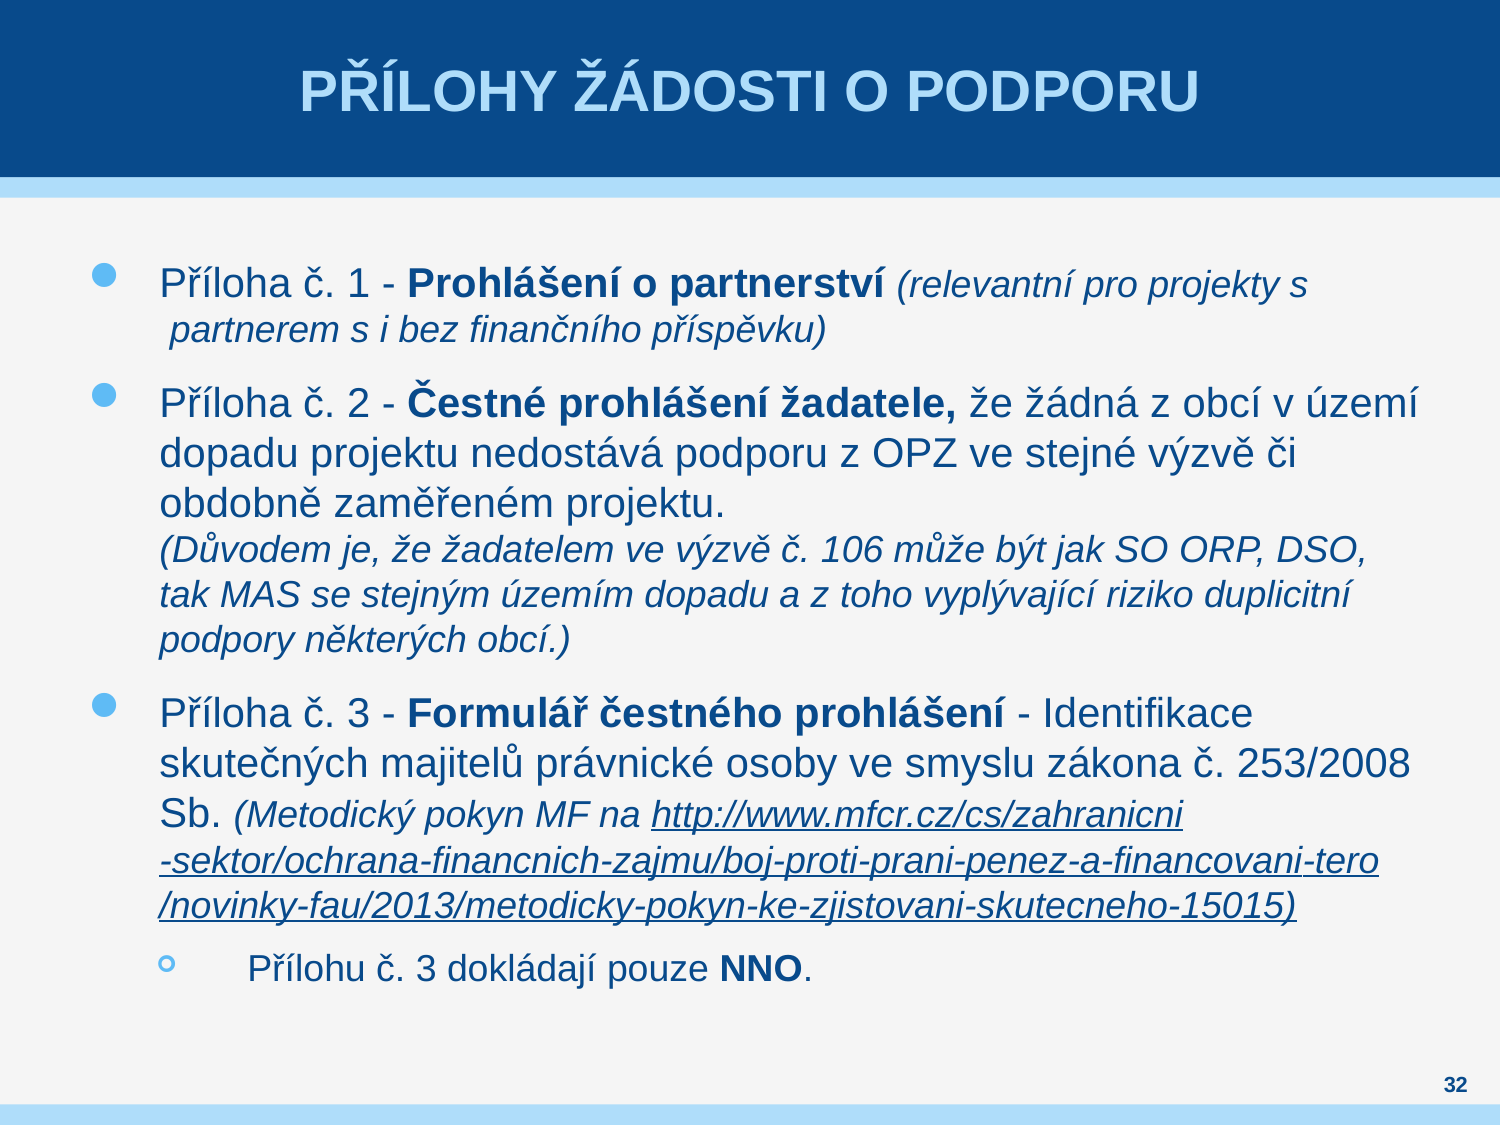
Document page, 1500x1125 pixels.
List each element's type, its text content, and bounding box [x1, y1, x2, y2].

list Příloha č. 1 - Prohlášení o partnerství (relevantní pro projekty s partnerem s i bez finančního příspěvku) Příloha č. 2 - Čestné prohlášení žadatele, že žádná z obcí v území dopadu projektu nedostává podporu z OPZ ve stejné výzvě či obdobně zaměřeném projektu. (Důvodem je, že žadatelem ve výzvě č. 106 může být jak SO ORP, DSO, tak MAS se stejným územím dopadu a z toho vyplývající riziko duplicitní podpory některých obcí.) Příloha č. 3 - Formulář čestného prohlášení - Identifikace skutečných majitelů právnické osoby ve smyslu zákona č. 253/2008 Sb. (Metodický pokyn MF na http://www.mfcr.cz/cs/zahranicni-sektor/ochrana-financnich-zajmu/boj-proti-prani-penez-a-financovani-tero/novinky-fau/2013/metodicky-pokyn-ke-zjistovani-skutecneho-15015) Přílohu č. 3 dokládají pouze NNO. [88, 255, 1436, 1004]
slide_number 32 [1417, 1068, 1495, 1099]
title Přílohy žádosti o podporu [59, 0, 1441, 178]
